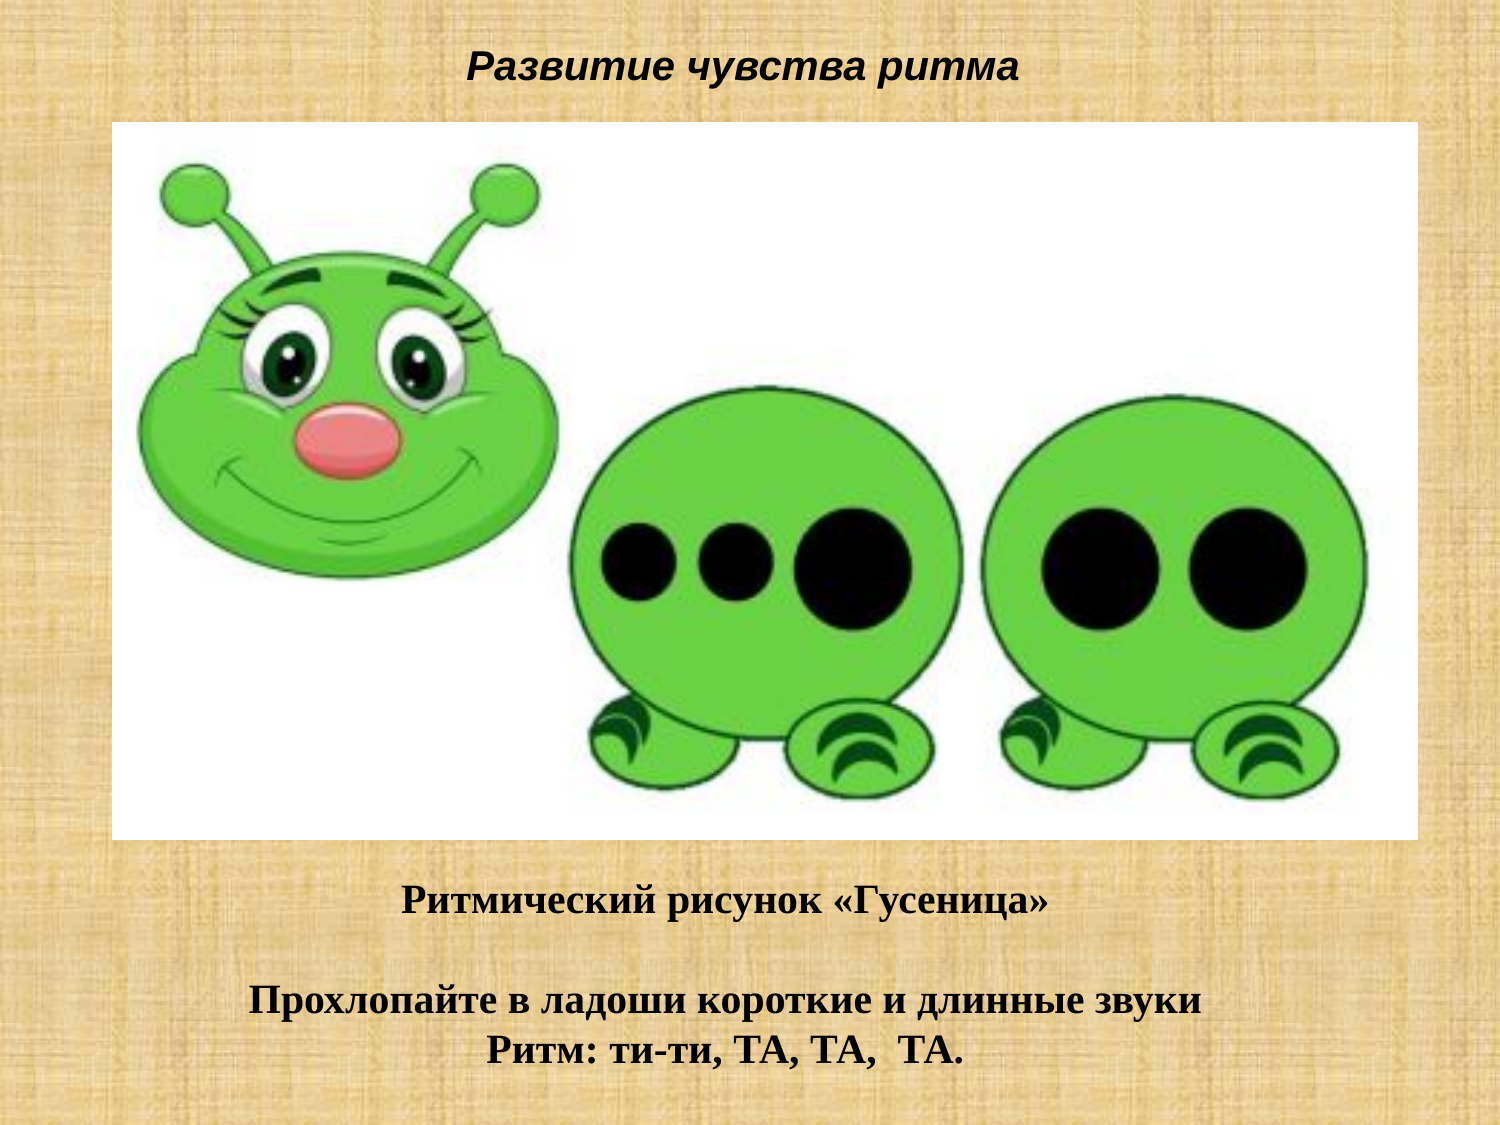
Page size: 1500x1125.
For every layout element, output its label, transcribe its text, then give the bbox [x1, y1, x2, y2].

text_box Ритмический рисунок «Гусеница» Прохлопайте в ладоши короткие и длинные звуки Ритм: ти-ти, ТА, ТА, ТА. [233, 864, 1217, 1080]
picture [0, 0, 1500, 1125]
text_box Развитие чувства ритма [451, 30, 1035, 96]
